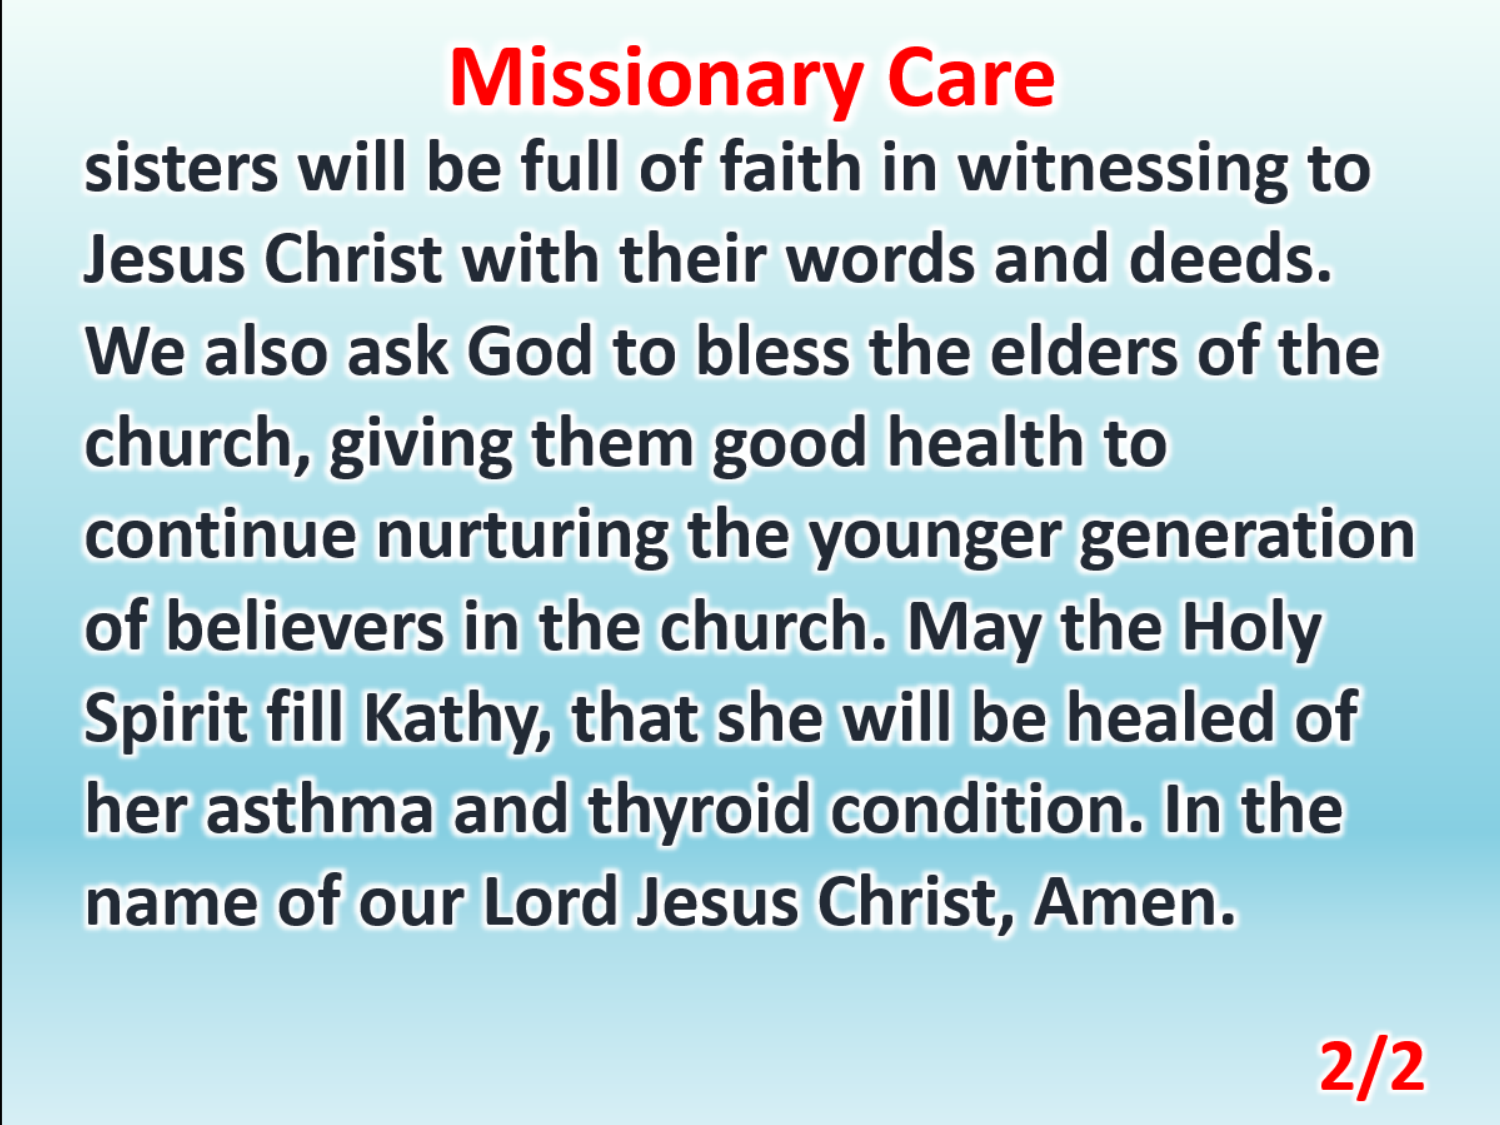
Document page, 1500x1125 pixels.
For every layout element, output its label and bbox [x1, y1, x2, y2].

list [0, 0, 1500, 1125]
